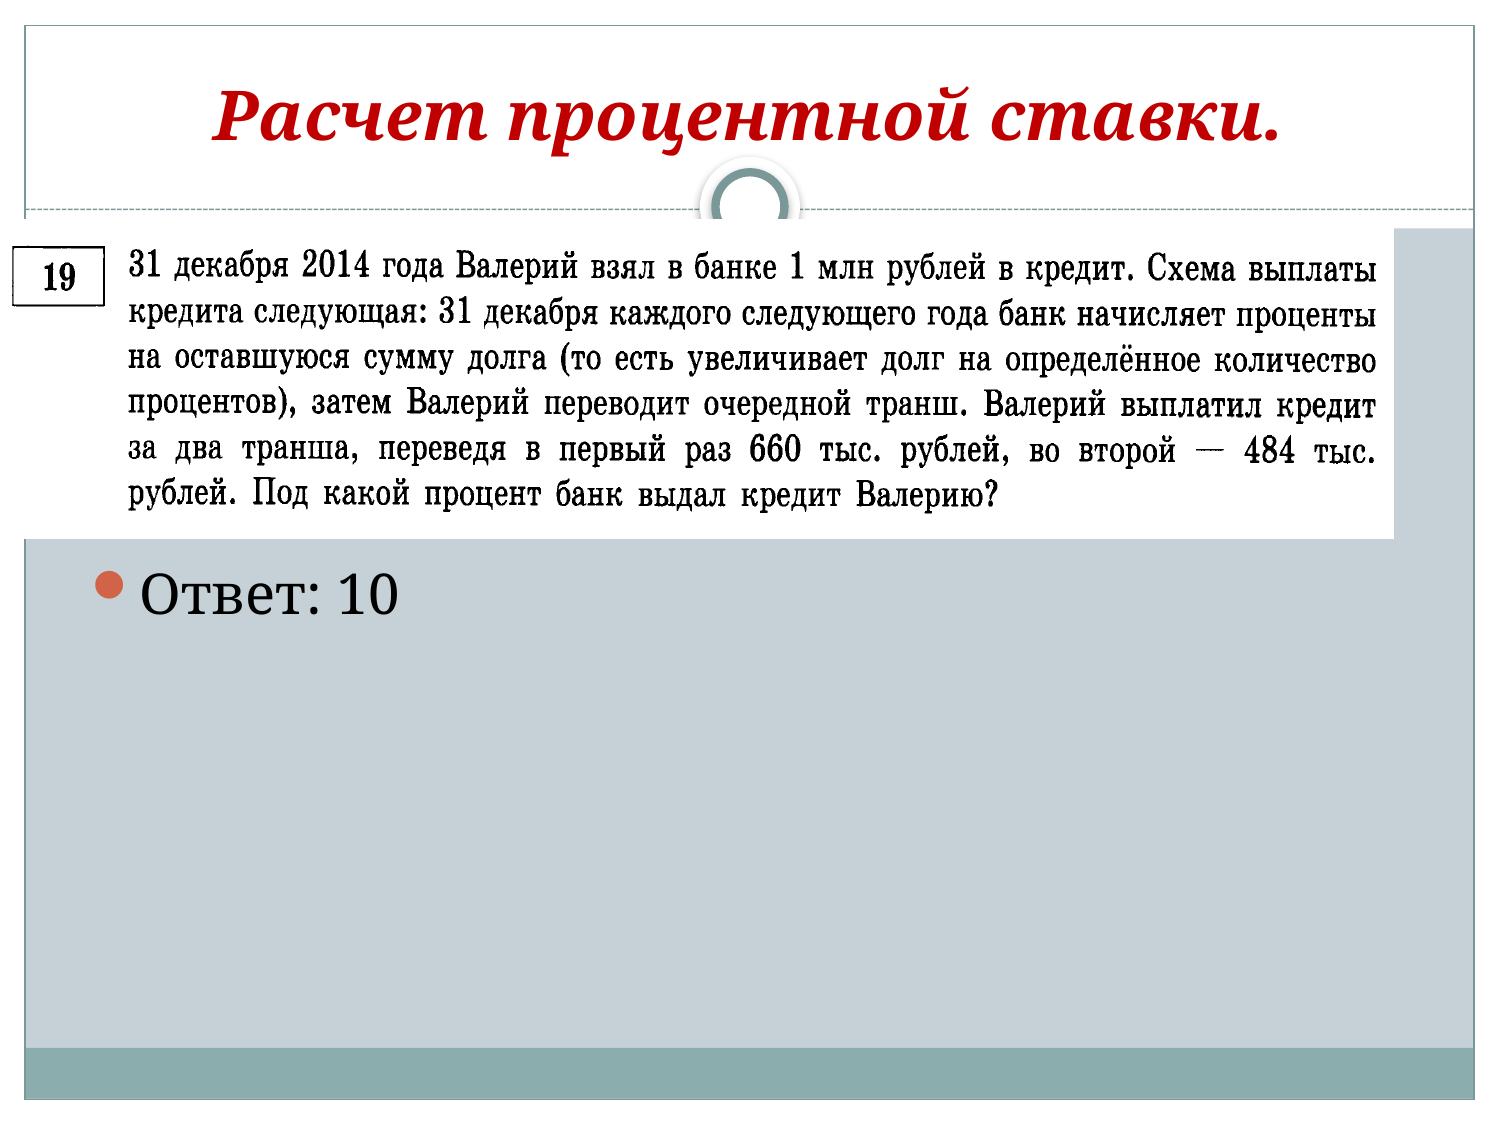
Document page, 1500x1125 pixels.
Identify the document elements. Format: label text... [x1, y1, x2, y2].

picture [0, 219, 1395, 540]
list Ответ: 10 [76, 551, 752, 705]
title Расчет процентной ставки. [49, 37, 1450, 162]
